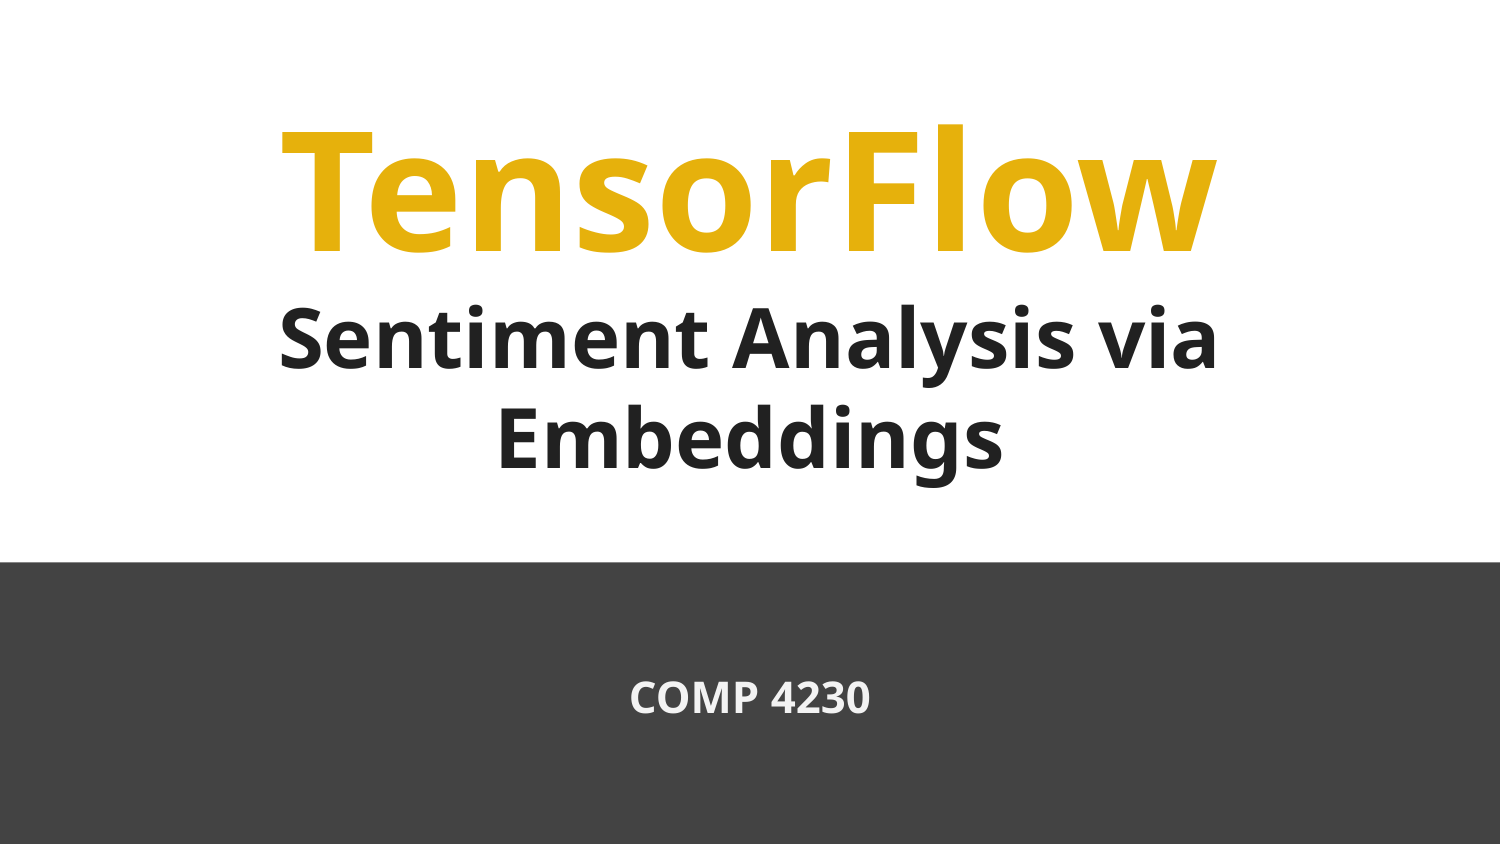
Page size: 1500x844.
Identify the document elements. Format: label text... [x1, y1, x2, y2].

subtitle COMP 4230 [51, 638, 1449, 755]
title TensorFlow Sentiment Analysis via Embeddings [51, 64, 1449, 506]
